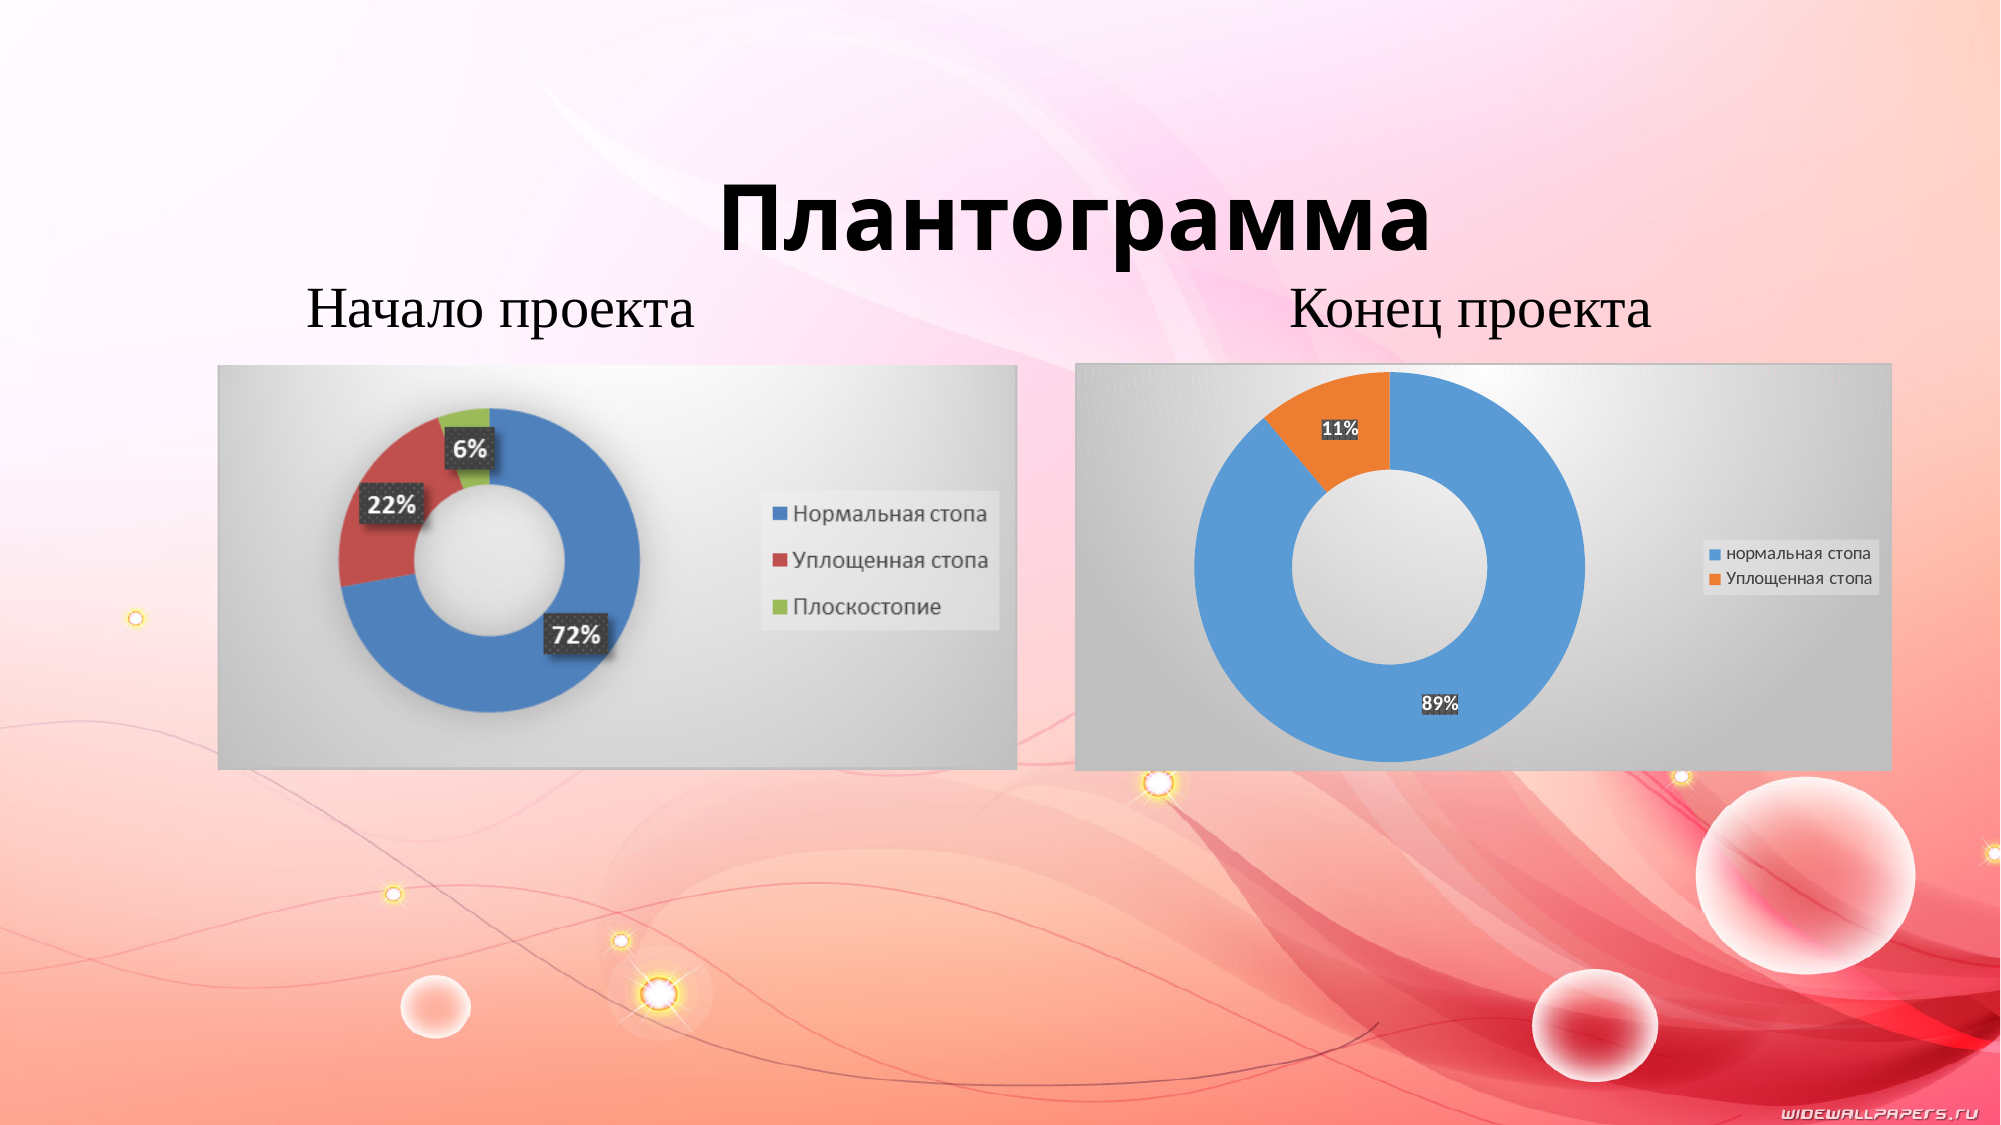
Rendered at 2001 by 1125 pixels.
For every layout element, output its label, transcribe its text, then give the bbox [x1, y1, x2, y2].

picture [0, 0, 2001, 1125]
text_box Плантограмма Начало проекта Конец проекта [247, 151, 1903, 347]
chart [1075, 363, 1893, 772]
